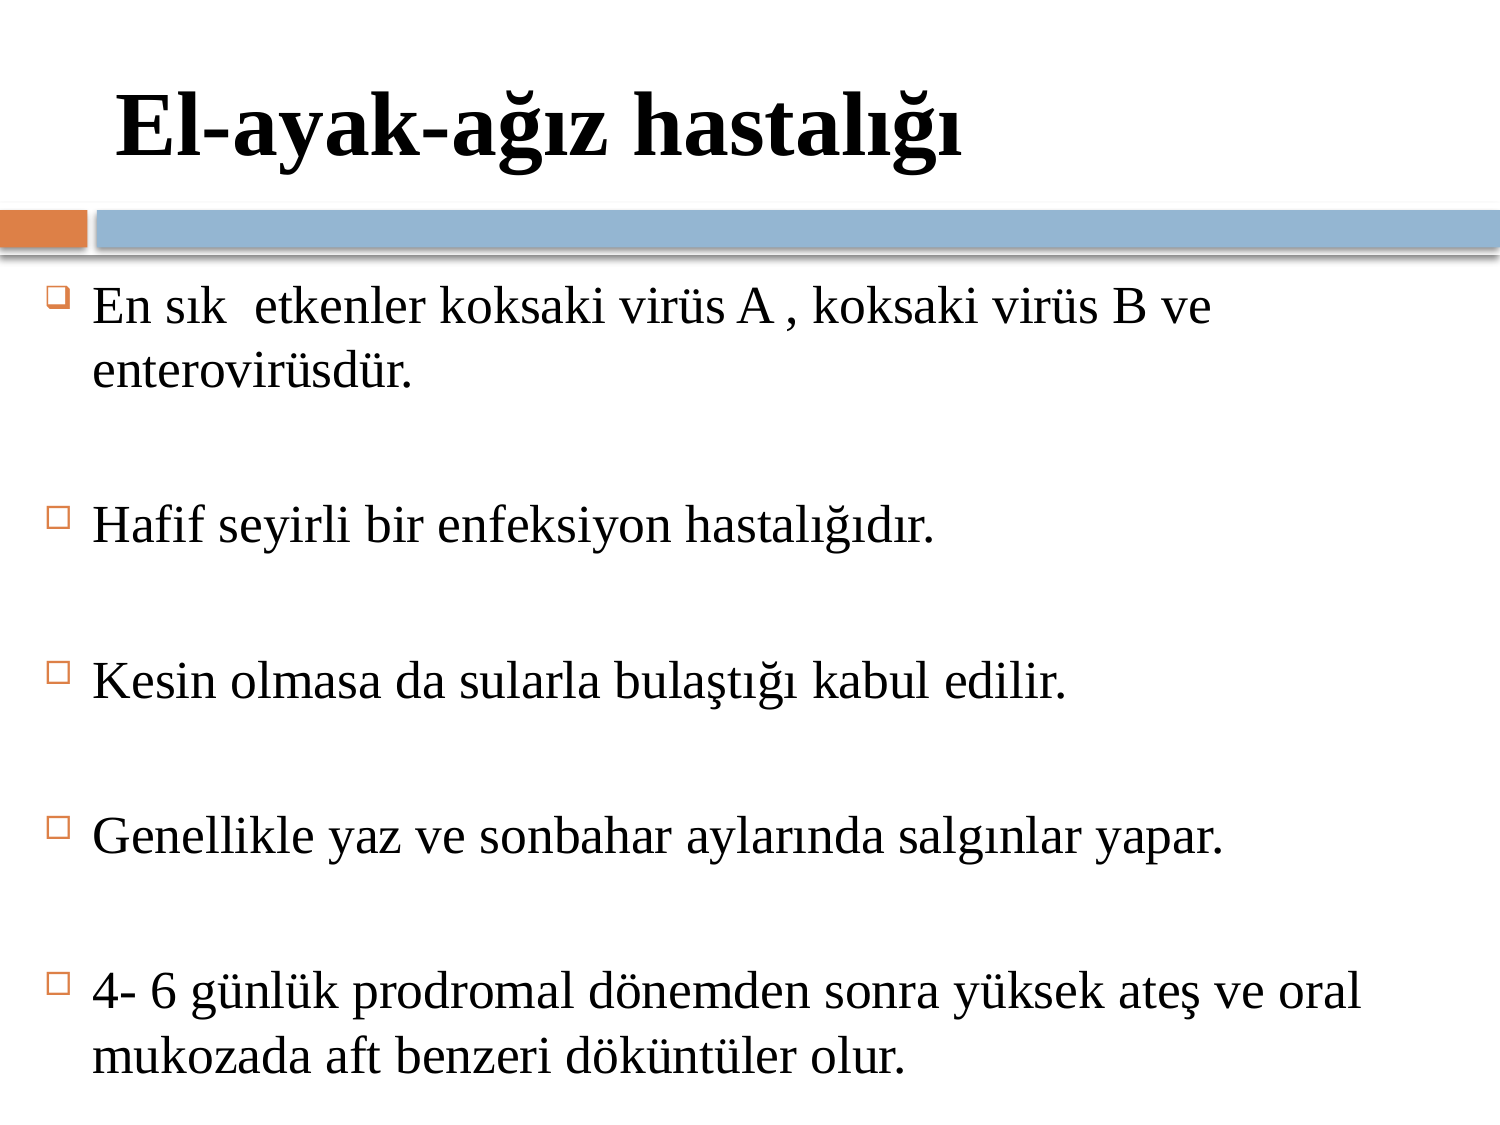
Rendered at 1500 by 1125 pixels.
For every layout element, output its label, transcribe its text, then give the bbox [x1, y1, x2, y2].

title El-ayak-ağız hastalığı [100, 37, 1438, 200]
list En sık etkenler koksaki virüs A , koksaki virüs B ve enterovirüsdür. Hafif seyirli bir enfeksiyon hastalığıdır. Kesin olmasa da sularla bulaştığı kabul edilir. Genellikle yaz ve sonbahar aylarında salgınlar yapar. 4- 6 günlük prodromal dönemden sonra yüksek ateş ve oral mukozada aft benzeri döküntüler olur. [29, 262, 1438, 1094]
